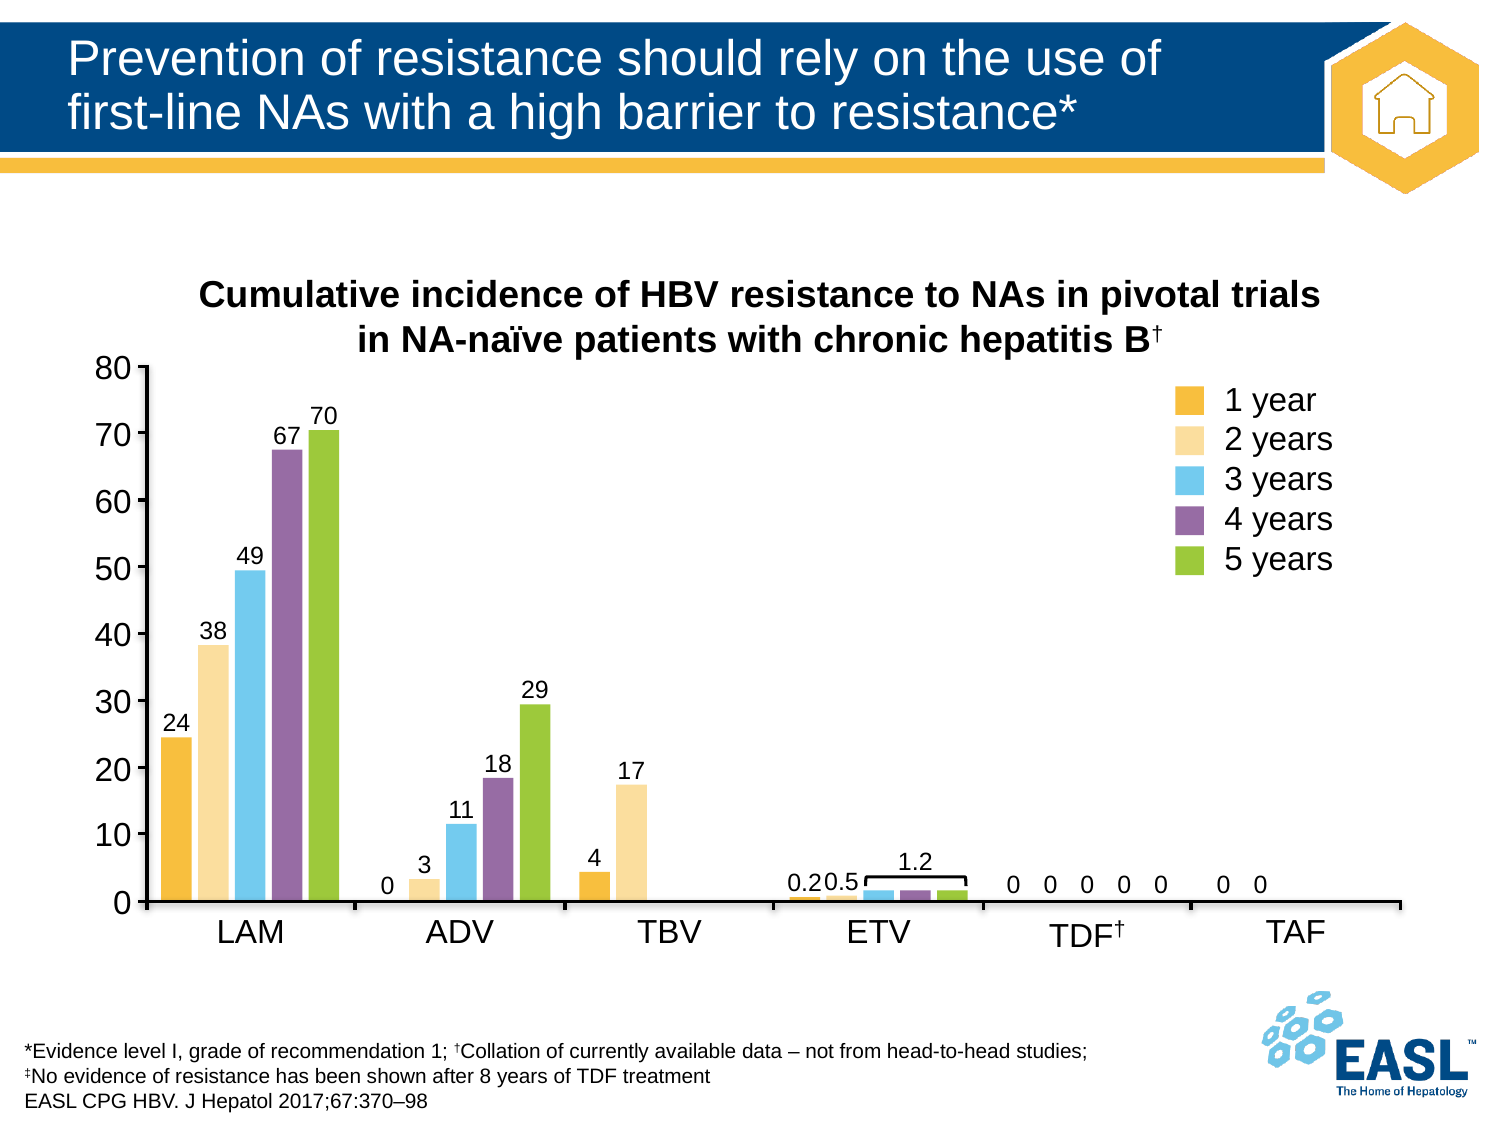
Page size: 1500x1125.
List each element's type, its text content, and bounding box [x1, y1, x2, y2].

picture [0, 22, 1479, 194]
list *Evidence level I, grade of recommendation 1; †Collation of currently available data – not from head-to-head studies; ‡No evidence of resistance has been shown after 8 years of TDF treatment EASL CPG HBV. J Hepatol 2017;67:370–98 [0, 1062, 1235, 1125]
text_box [1174, 370, 1350, 588]
title Prevention of resistance should rely on the use of first-line NAs with a high barrier to resistance* [52, 23, 1306, 150]
text_box Cumulative incidence of HBV resistance to NAs in pivotal trials in NA-naïve patients with chronic hepatitis B† [168, 262, 1353, 344]
picture [1257, 987, 1479, 1100]
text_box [88, 345, 1402, 956]
